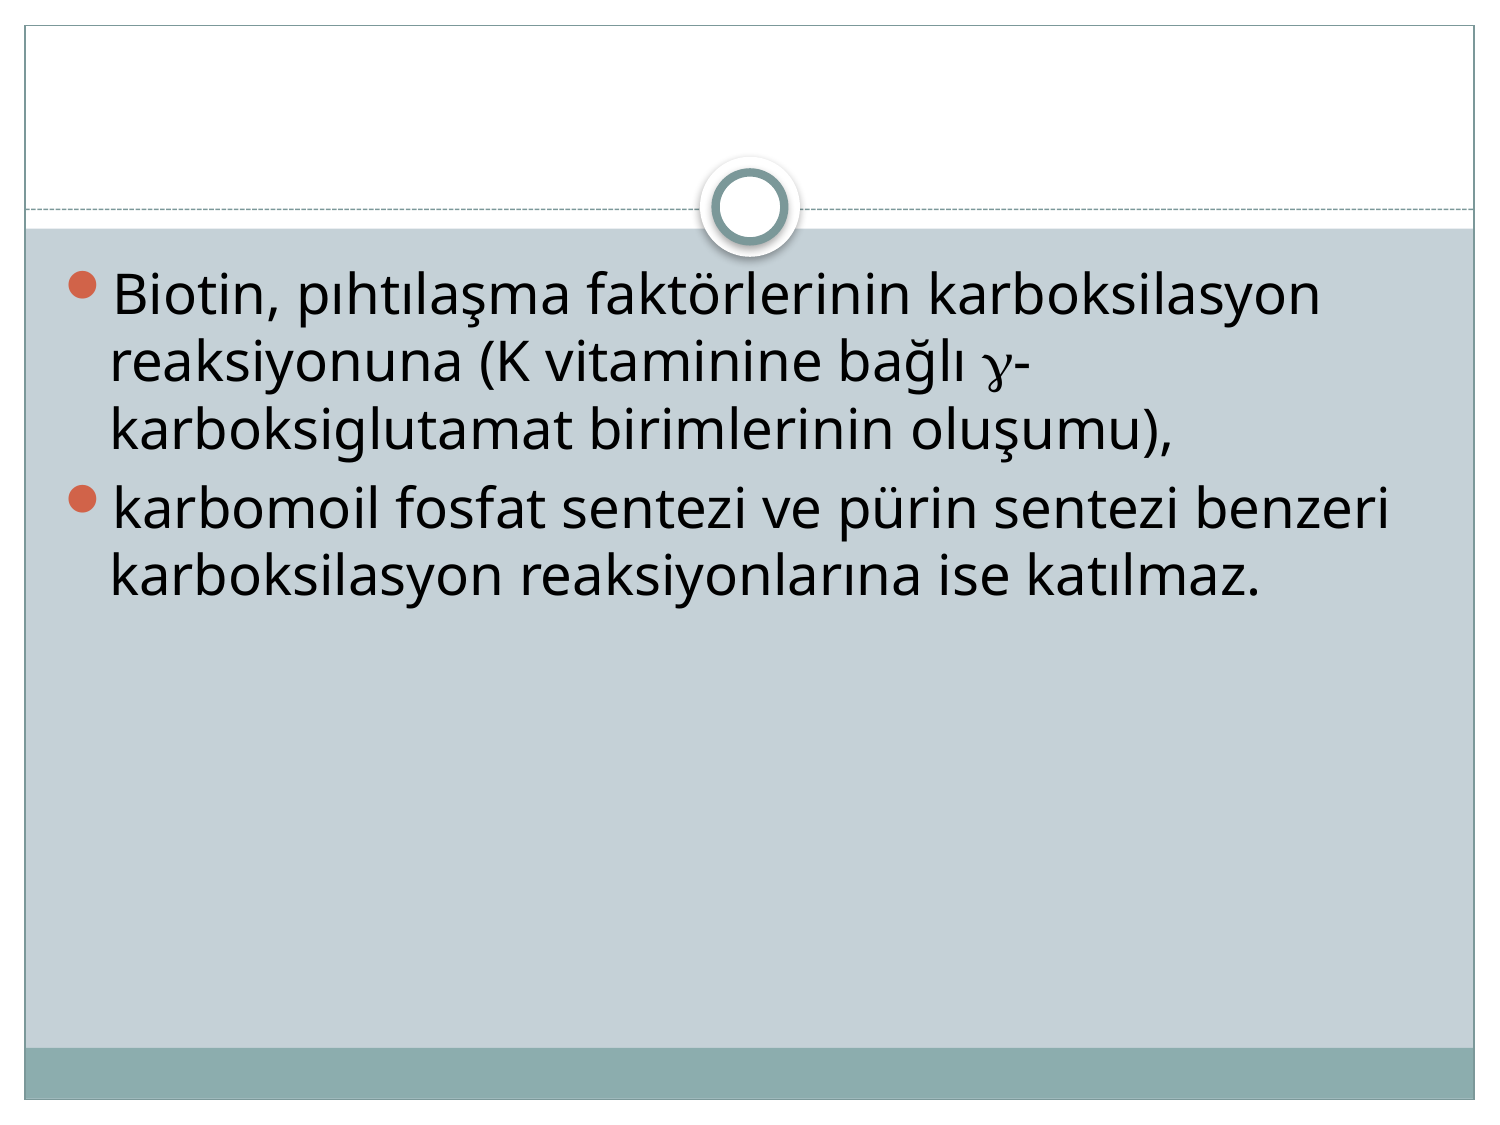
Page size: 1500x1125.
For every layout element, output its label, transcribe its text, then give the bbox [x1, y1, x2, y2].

list Biotin, pıhtılaşma faktörlerinin karboksilasyon reaksiyonuna (K vitaminine bağlı -karboksiglutamat birimlerinin oluşumu), karbomoil fosfat sentezi ve pürin sentezi benzeri karboksilasyon reaksiyonlarına ise katılmaz. [49, 250, 1445, 1001]
